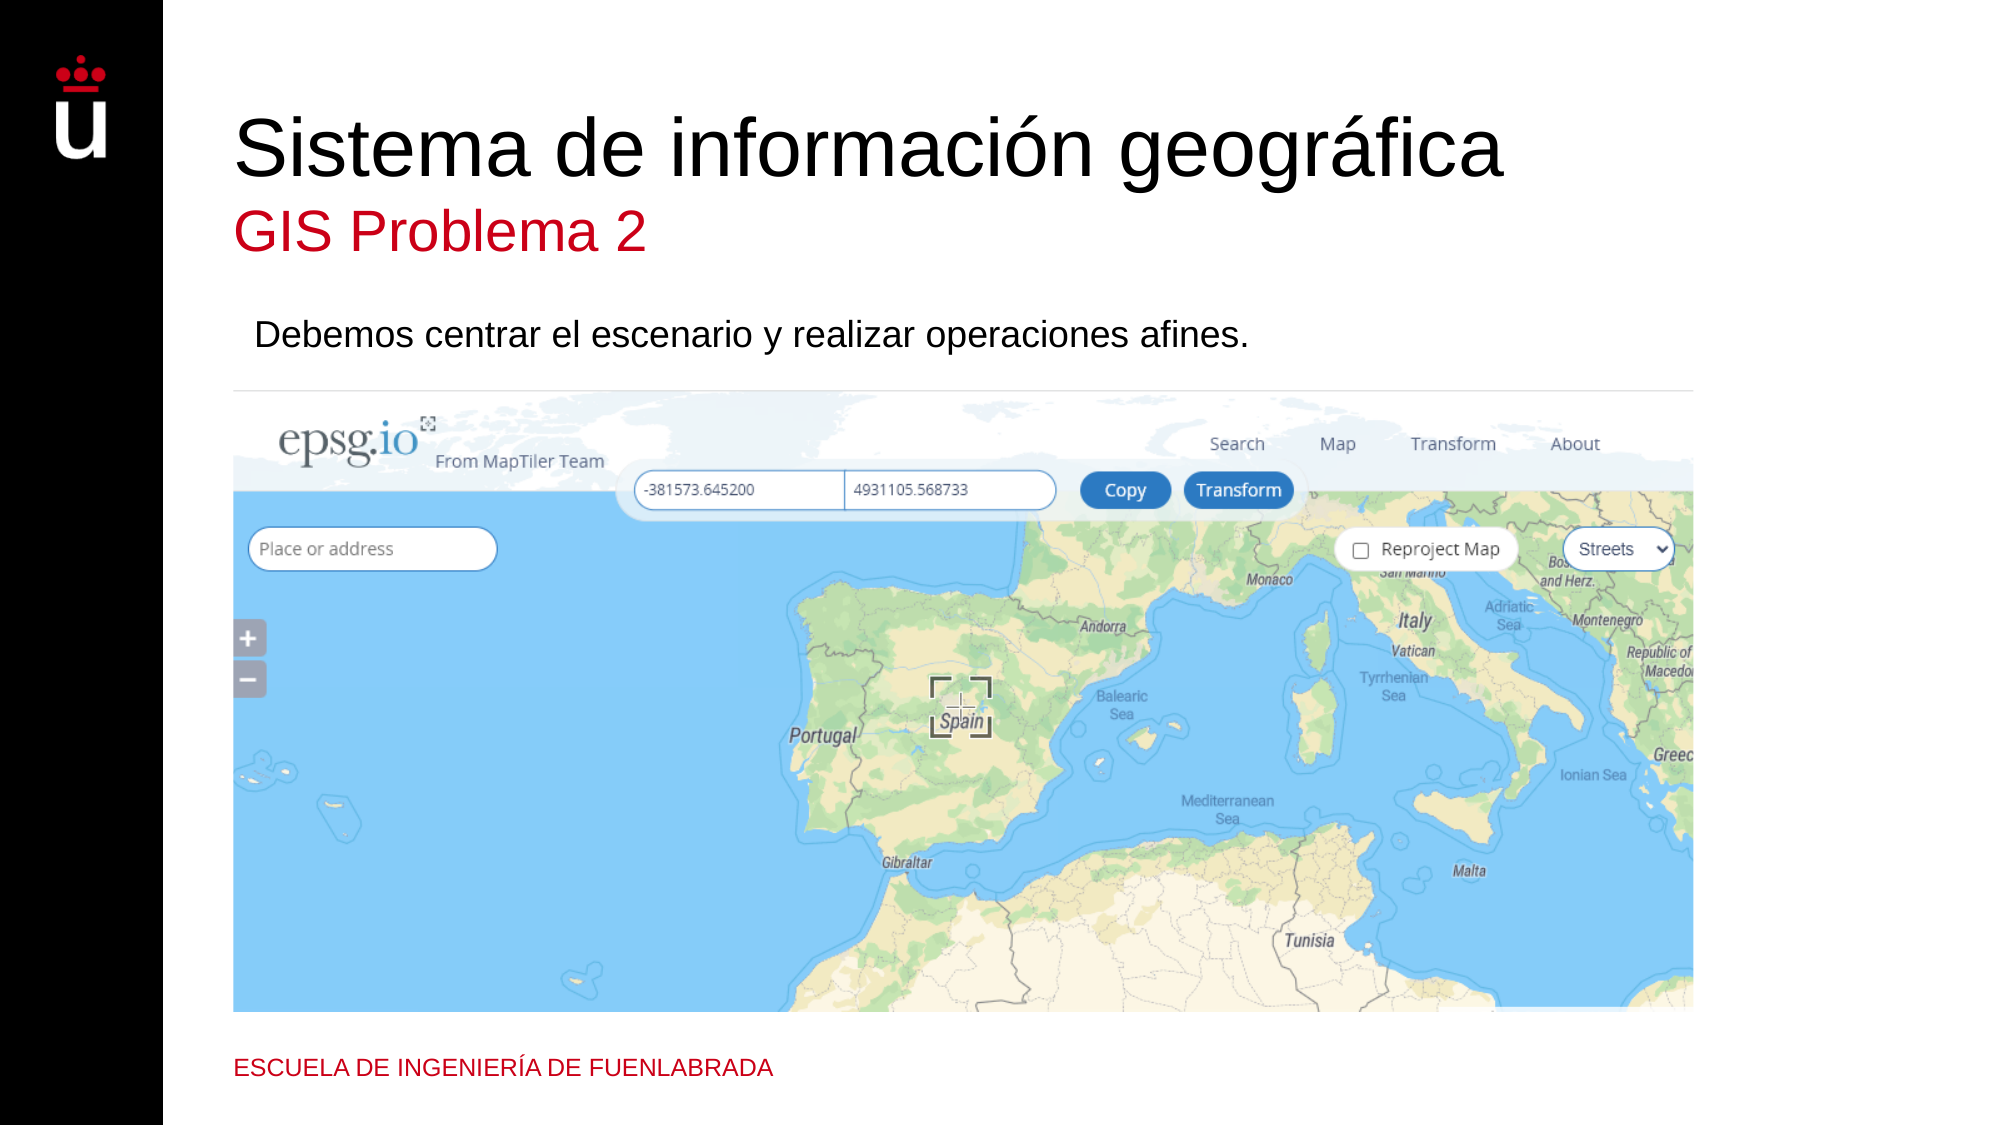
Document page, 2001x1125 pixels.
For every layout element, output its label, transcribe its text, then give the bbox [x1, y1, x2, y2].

picture [55, 55, 117, 165]
subtitle GIS Problema 2 [233, 193, 1311, 253]
picture [233, 389, 1694, 1012]
text_box Debemos centrar el escenario y realizar operaciones afines. [239, 302, 1266, 363]
list ESCUELA DE INGENIERÍA DE FUENLABRADA [233, 1051, 1140, 1082]
title Sistema de información geográfica [233, 91, 1543, 193]
